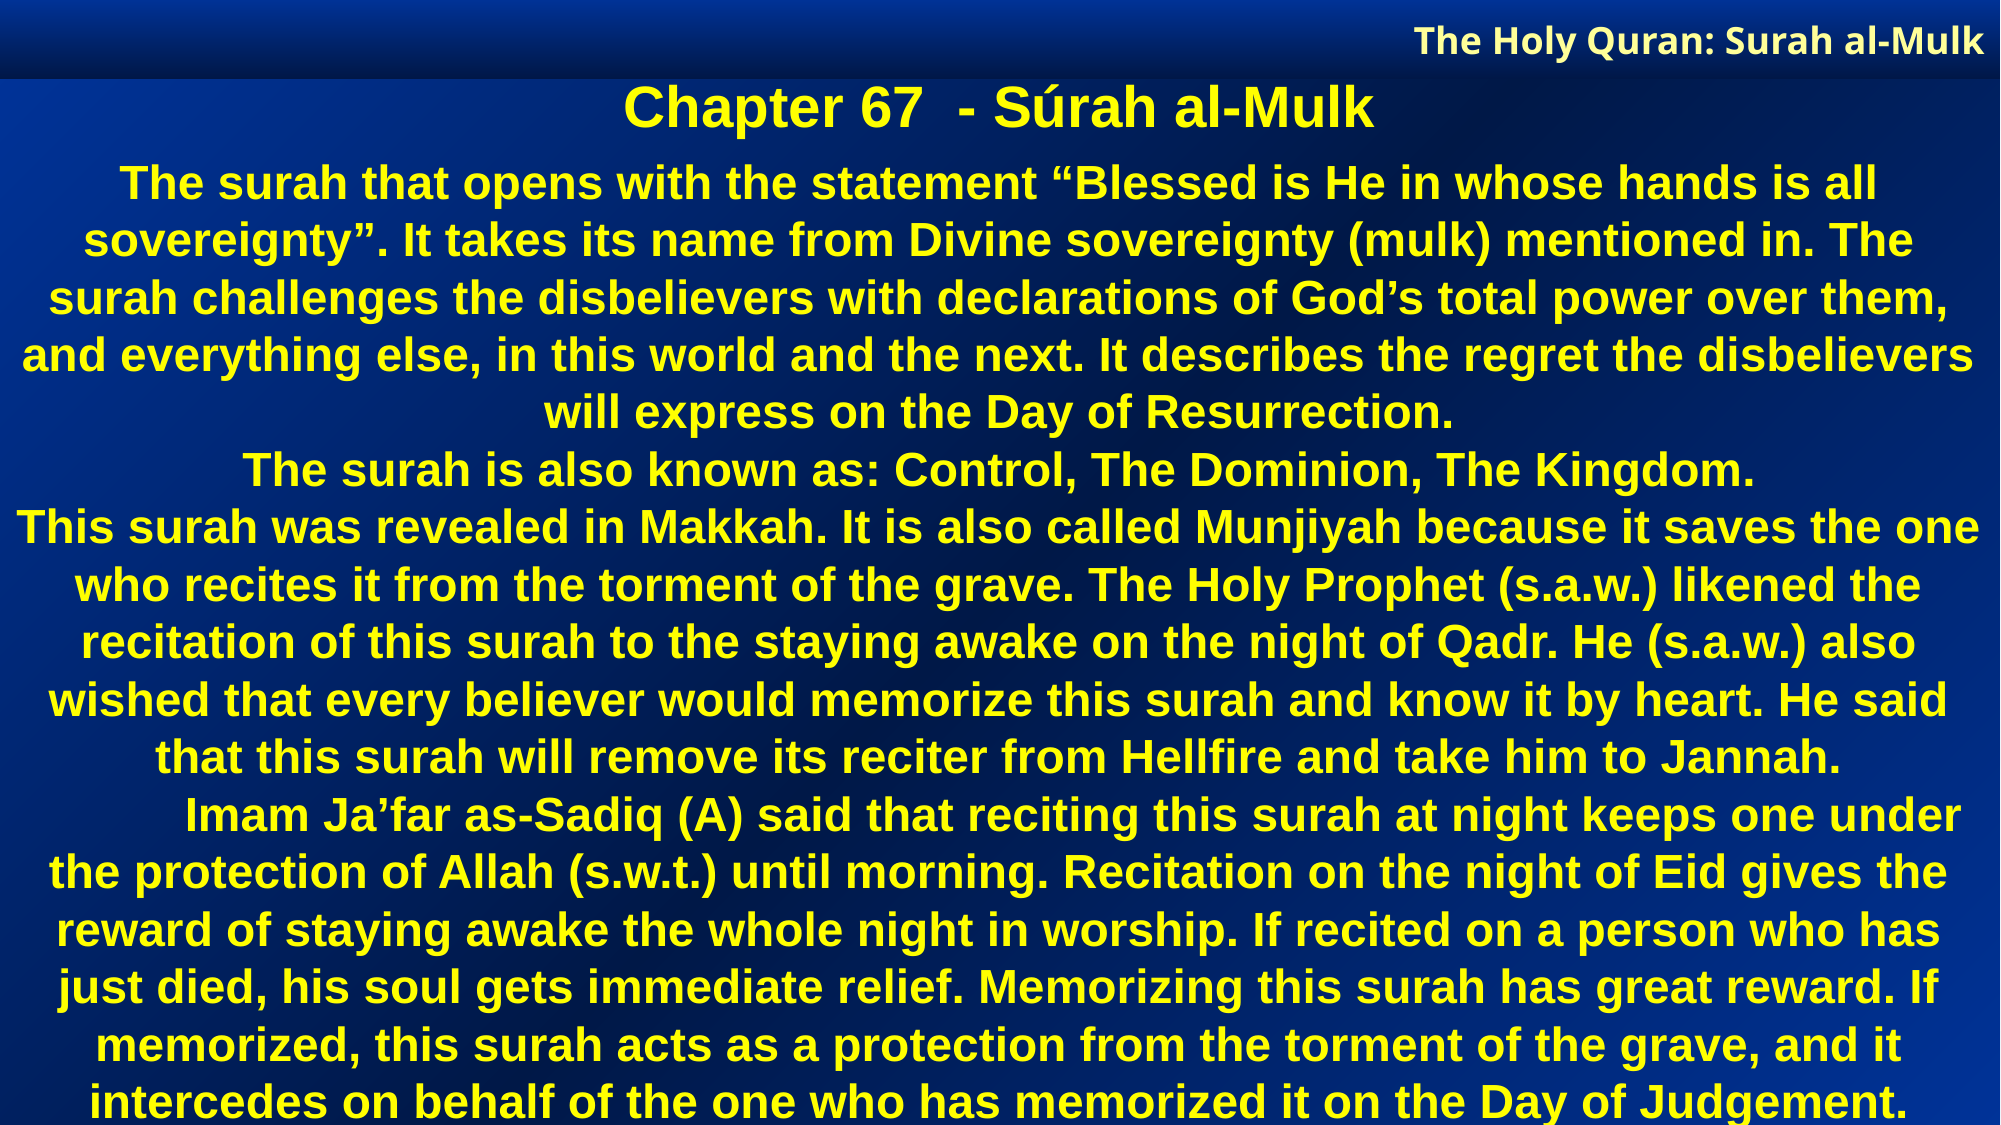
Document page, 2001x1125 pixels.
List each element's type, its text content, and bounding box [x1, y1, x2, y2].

text_box The Holy Quran: Surah al-Mulk [0, 0, 2000, 79]
text_box Chapter 67 - Súrah al-Mulk The surah that opens with the statement “Blessed is He in whose hands is all sovereignty”. It takes its name from Divine sovereignty (mulk) mentioned in. The surah challenges the disbelievers with declarations of God’s total power over them, and everything else, in this world and the next. It describes the regret the disbelievers will express on the Day of Resurrection. The surah is also known as: Control, The Dominion, The Kingdom. This surah was revealed in Makkah. It is also called Munjiyah because it saves the one who recites it from the torment of the grave. The Holy Prophet (s.a.w.) likened the recitation of this surah to the staying awake on the night of Qadr. He (s.a.w.) also wished that every believer would memorize this surah and know it by heart. He said that this surah will remove its reciter from Hellfire and take him to Jannah. Imam Ja’far as-Sadiq (A) said that reciting this surah at night keeps one under the protection of Allah (s.w.t.) until morning. Recitation on the night of Eid gives the reward of staying awake the whole night in worship. If recited on a person who has just died, his soul gets immediate relief. Memorizing this surah has great reward. If memorized, this surah acts as a protection from the torment of the grave, and it intercedes on behalf of the one who has memorized it on the Day of Judgement. [0, 79, 2000, 1125]
